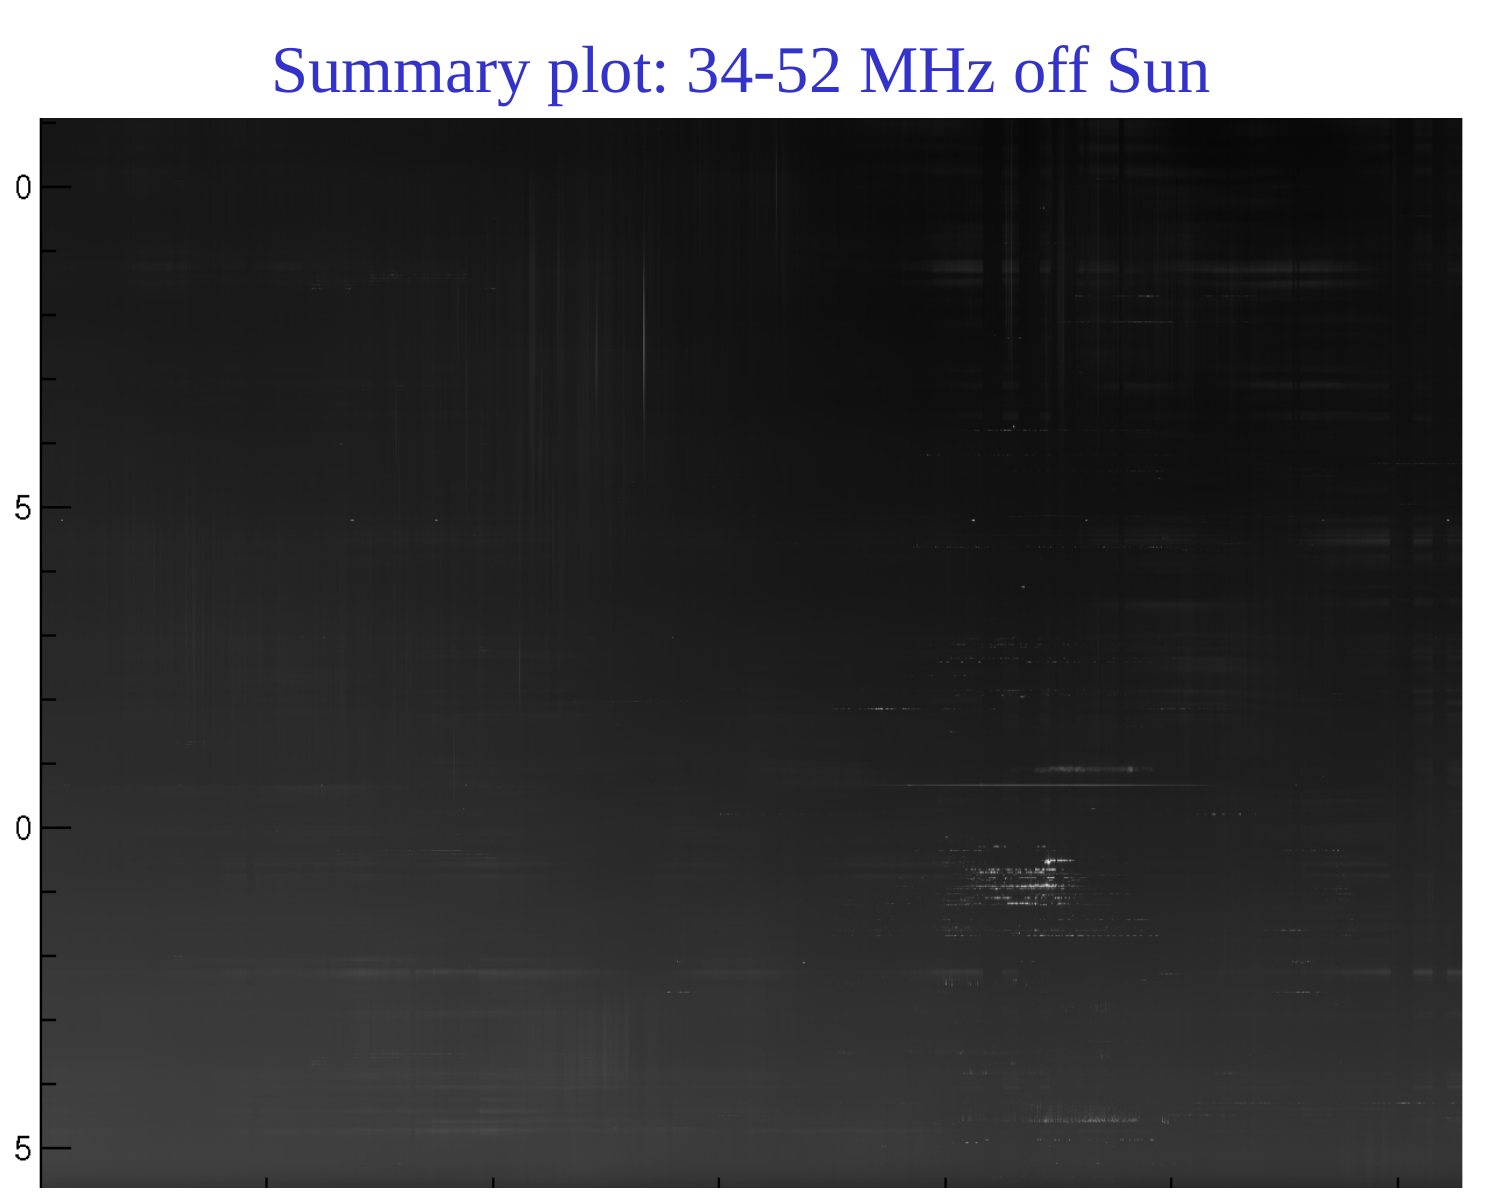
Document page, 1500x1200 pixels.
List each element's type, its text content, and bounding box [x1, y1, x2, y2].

picture [13, 117, 1463, 1188]
title Summary plot: 34-52 MHz off Sun [112, 12, 1388, 116]
